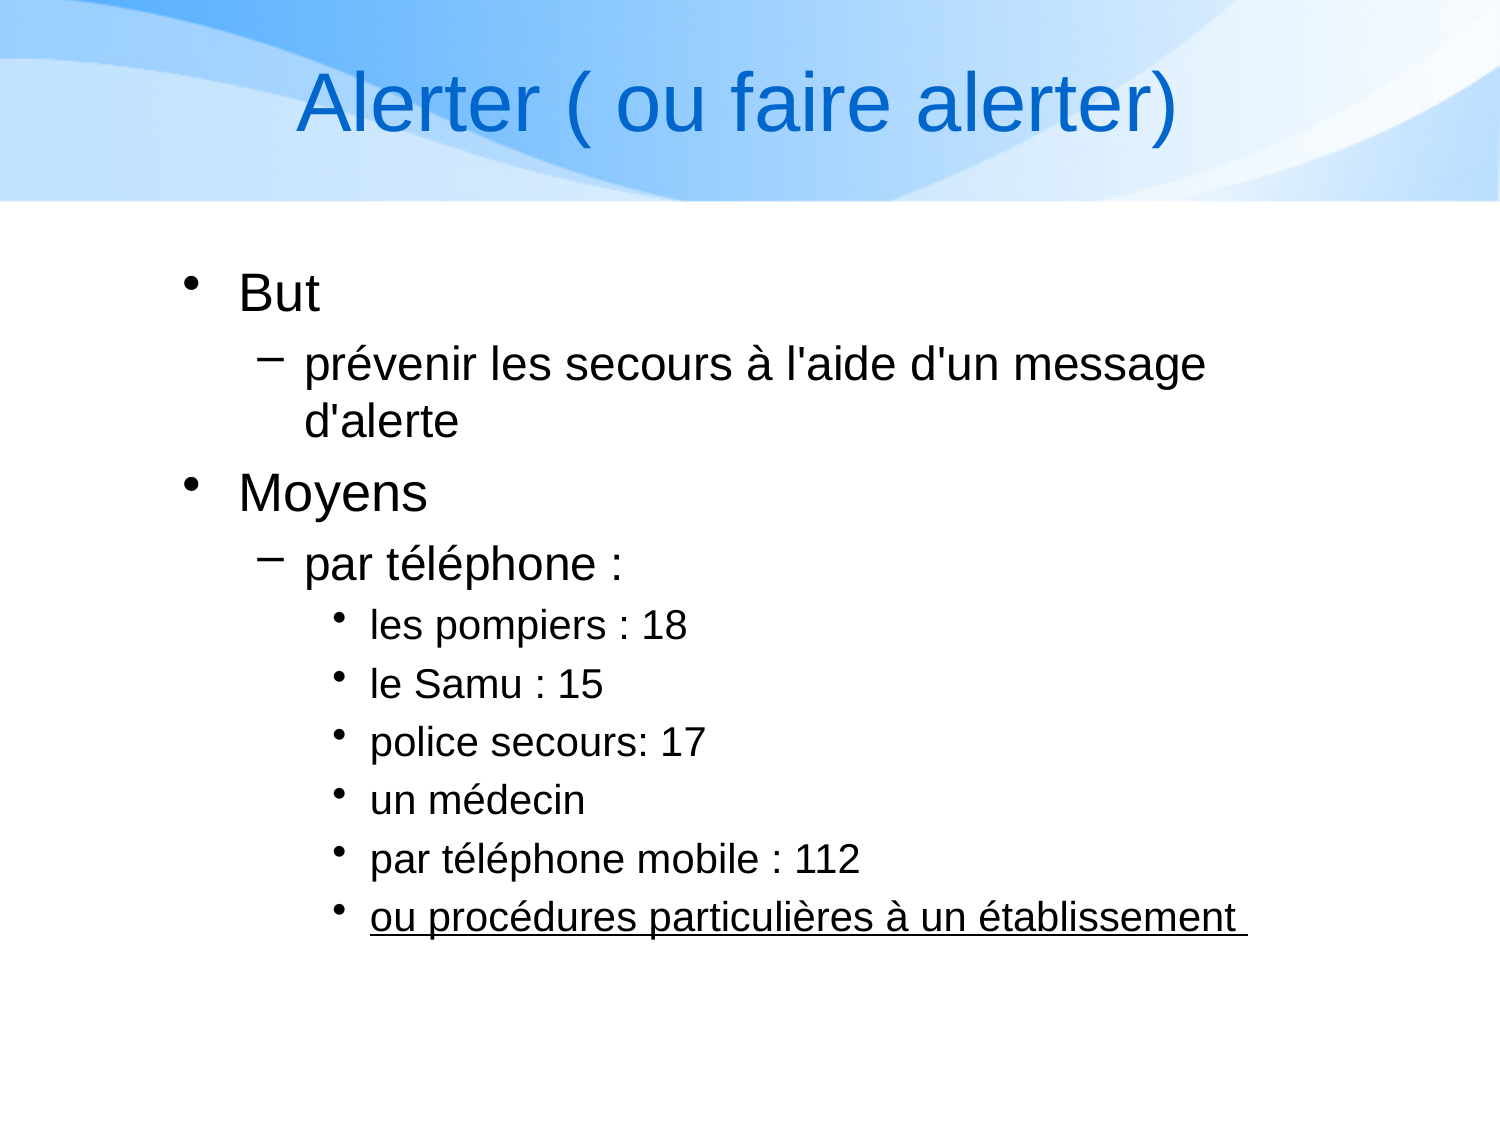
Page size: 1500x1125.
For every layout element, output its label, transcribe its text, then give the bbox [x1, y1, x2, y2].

list But prévenir les secours à l'aide d'un message d'alerte Moyens par téléphone : les pompiers : 18 le Samu : 15 police secours: 17 un médecin par téléphone mobile : 112 ou procédures particulières à un établissement [167, 249, 1333, 1050]
title Alerter ( ou faire alerter) [75, 11, 1425, 185]
picture [0, 0, 1500, 1125]
